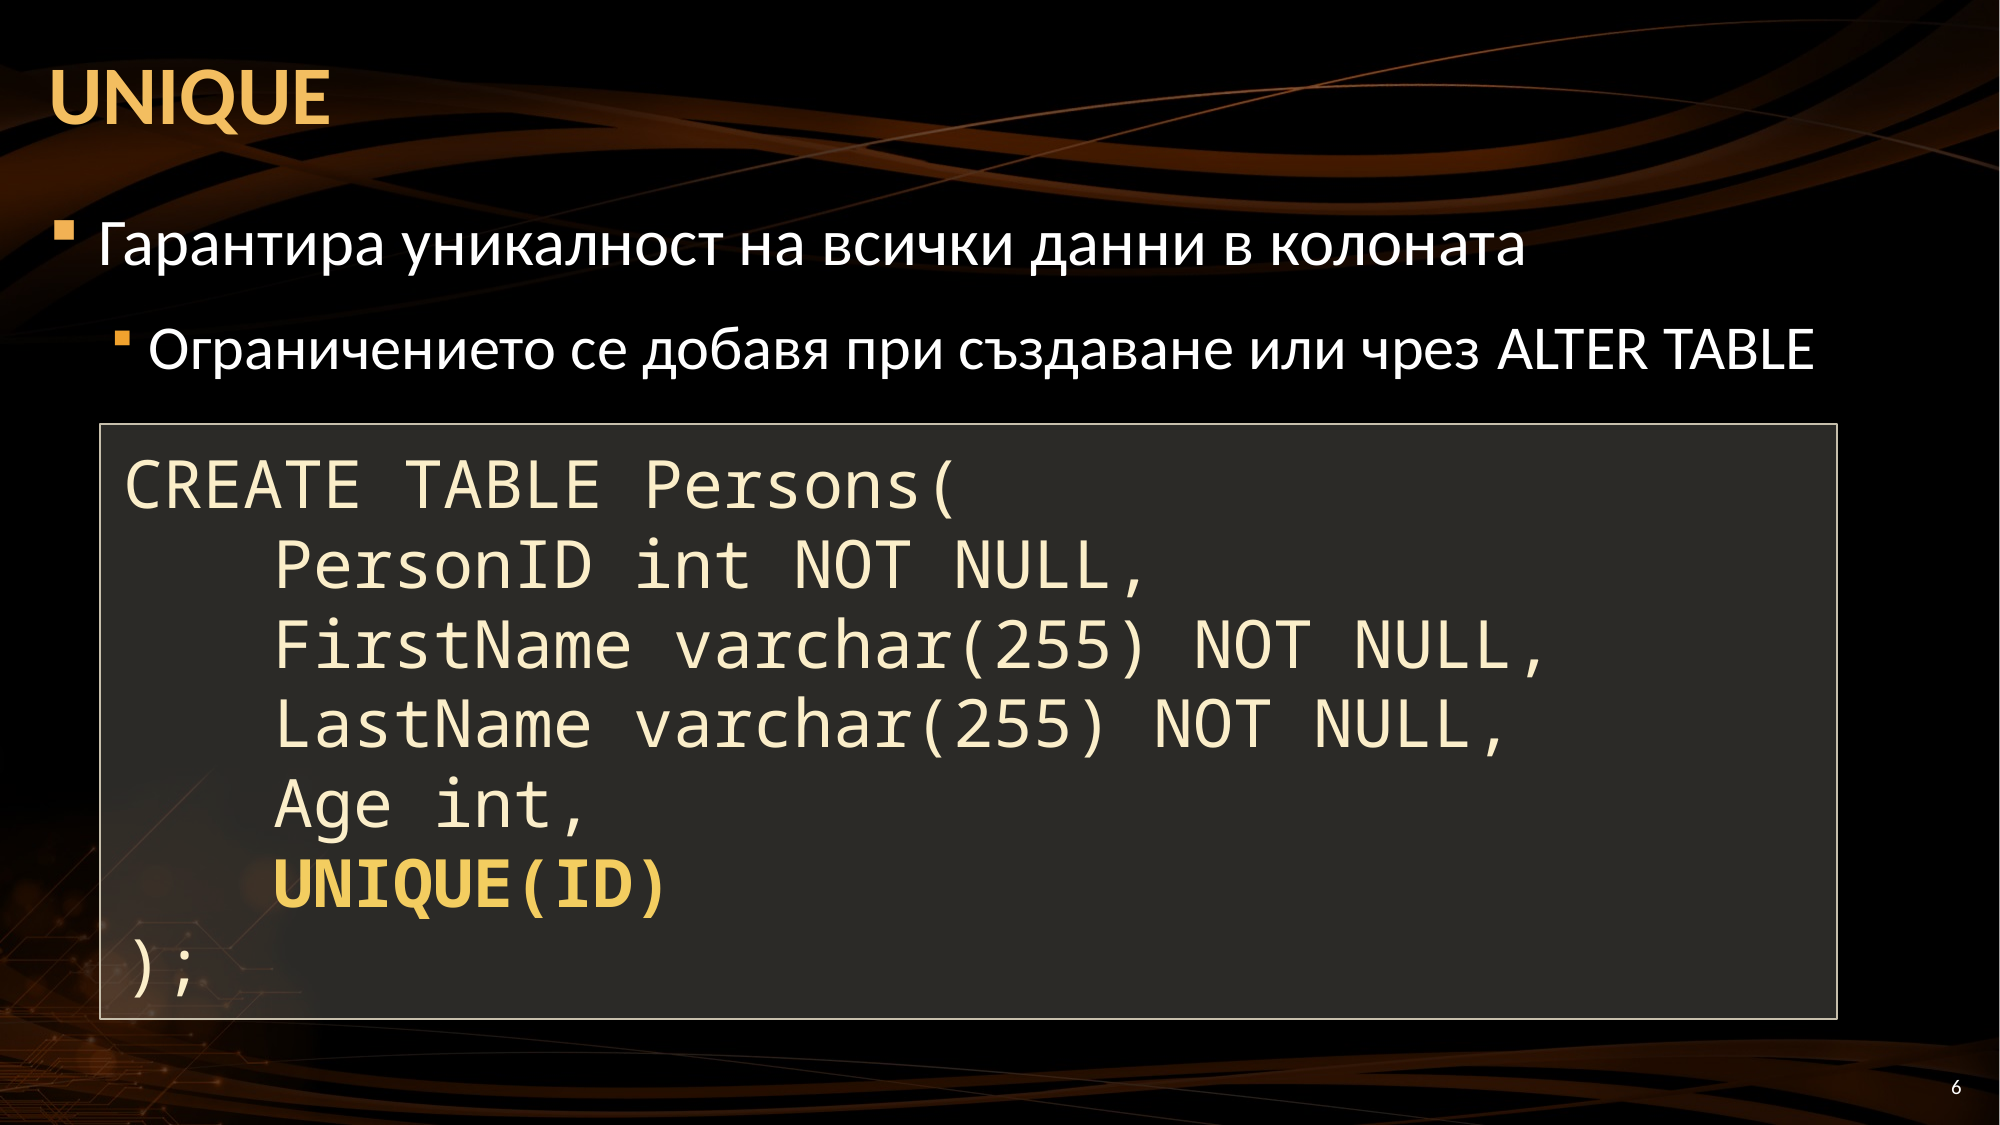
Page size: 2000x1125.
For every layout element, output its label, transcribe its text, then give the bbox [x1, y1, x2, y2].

title UNIQUE [30, 6, 1968, 189]
list Гарантира уникалност на всички данни в колоната Ограничението се добавя при създаване или чрез ALTER TABLE [31, 189, 1968, 1103]
slide_number 6 [1897, 1070, 1968, 1103]
text_box CREATE TABLE Persons( PersonID int NOT NULL, FirstName varchar(255) NOT NULL, LastName varchar(255) NOT NULL, Age int, UNIQUE(ID) ); [99, 423, 1838, 1019]
picture [0, 0, 2000, 1125]
